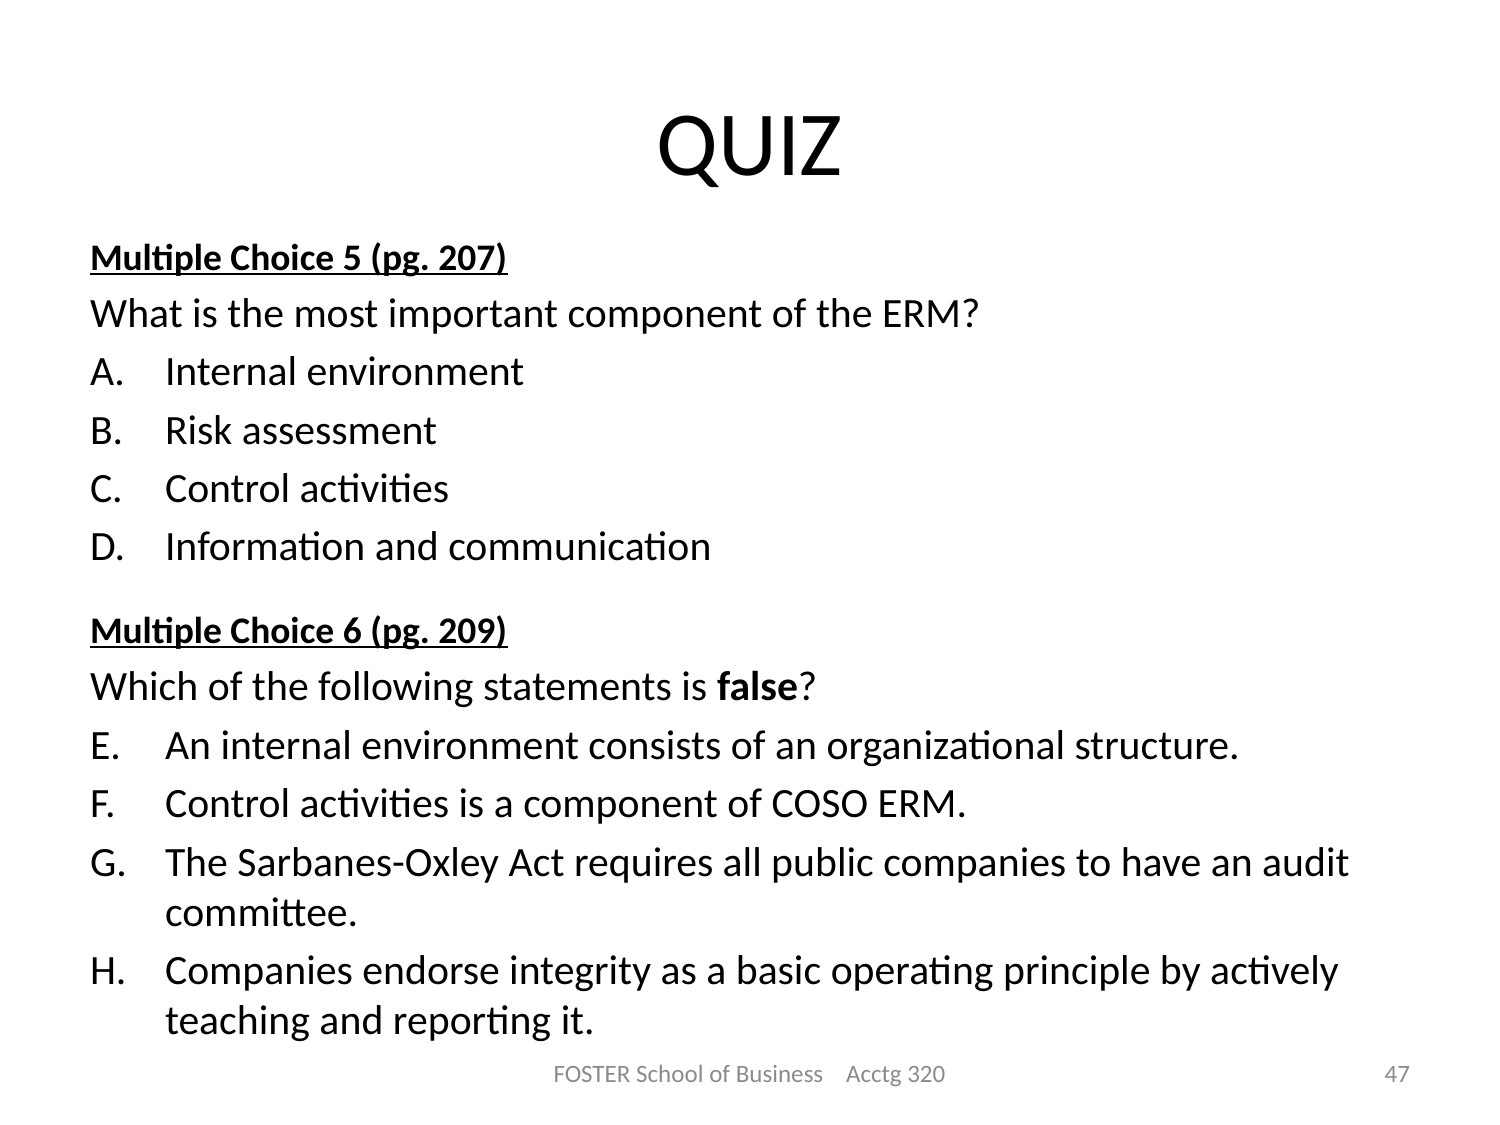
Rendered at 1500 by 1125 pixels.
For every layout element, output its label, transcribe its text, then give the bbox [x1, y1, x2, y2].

footer FOSTER School of Business Acctg 320 [512, 1042, 988, 1103]
list Multiple Choice 5 (pg. 207) What is the most important component of the ERM? Internal environment Risk assessment Control activities Information and communication Multiple Choice 6 (pg. 209) Which of the following statements is false? An internal environment consists of an organizational structure. Control activities is a component of COSO ERM. The Sarbanes-Oxley Act requires all public companies to have an audit committee. Companies endorse integrity as a basic operating principle by actively teaching and reporting it. [75, 224, 1425, 1005]
title QUIZ [75, 45, 1425, 224]
slide_number 47 [1074, 1042, 1425, 1103]
